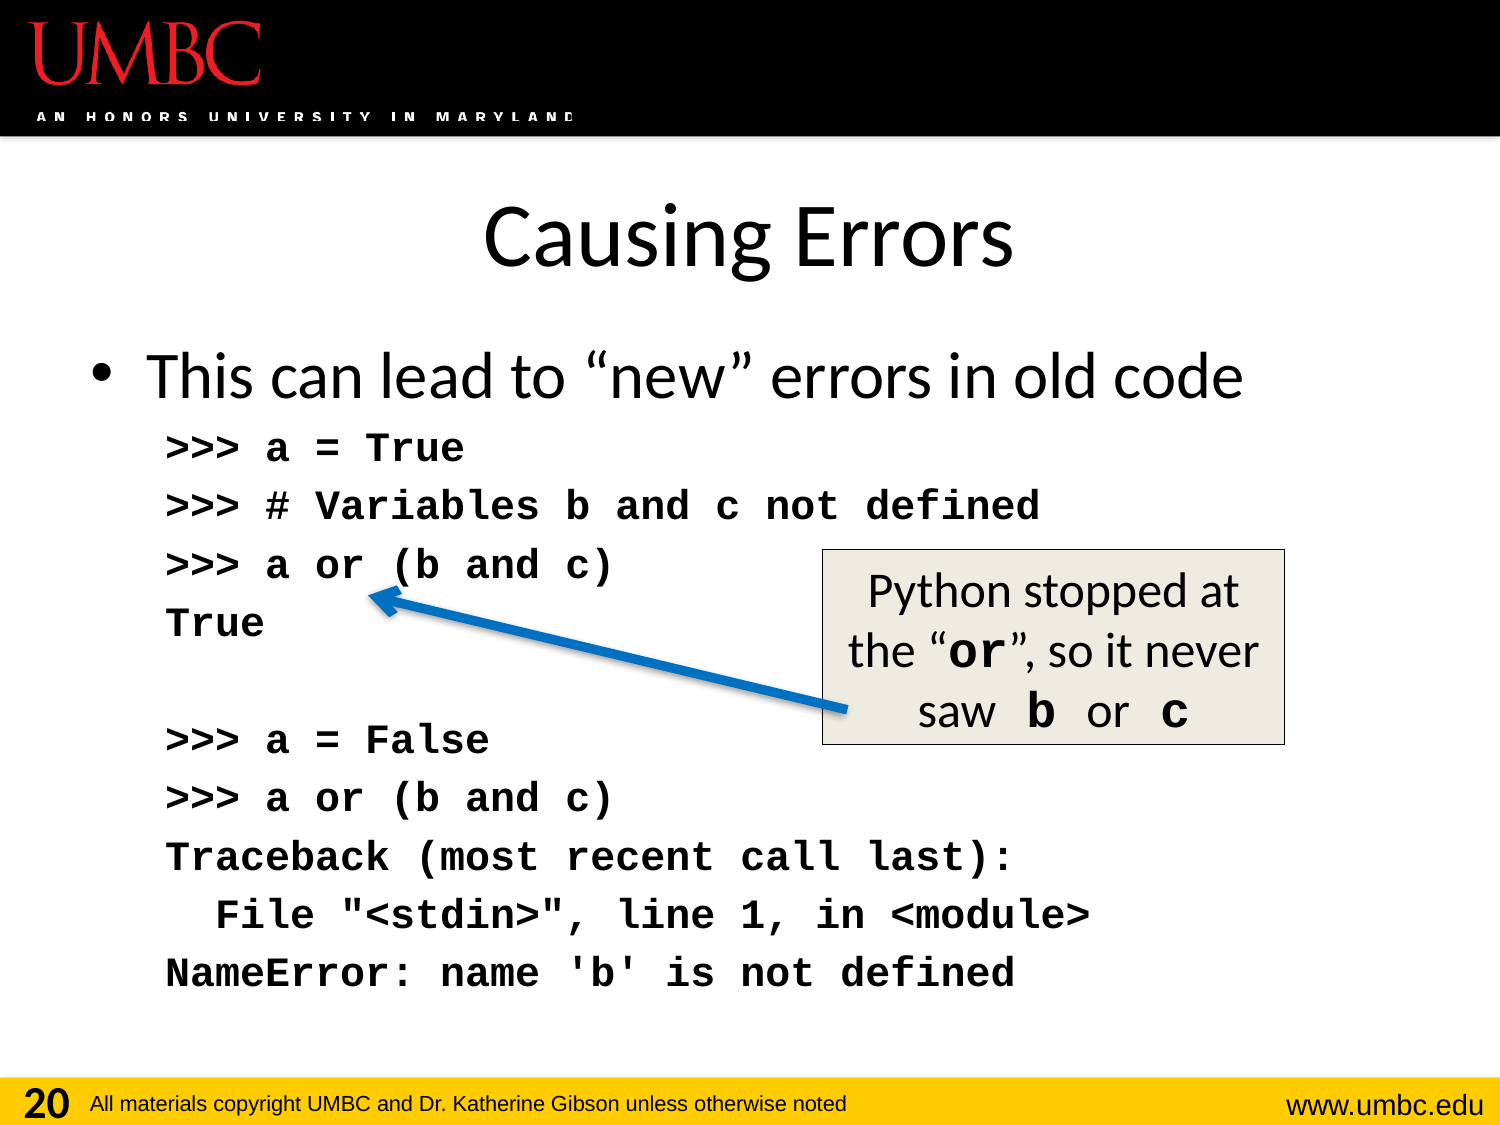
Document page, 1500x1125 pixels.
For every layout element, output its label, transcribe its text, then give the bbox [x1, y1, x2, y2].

text_box Python stopped at the “or”, so it never saw b or c [822, 549, 1285, 745]
slide_number 20 [0, 1065, 94, 1125]
list This can lead to “new” errors in old code >>> a = True >>> # Variables b and c not defined >>> a or (b and c) True >>> a = False >>> a or (b and c) Traceback (most recent call last): File "<stdin>", line 1, in <module> NameError: name 'b' is not defined [75, 324, 1425, 1066]
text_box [367, 595, 848, 710]
title Causing Errors [75, 136, 1425, 324]
